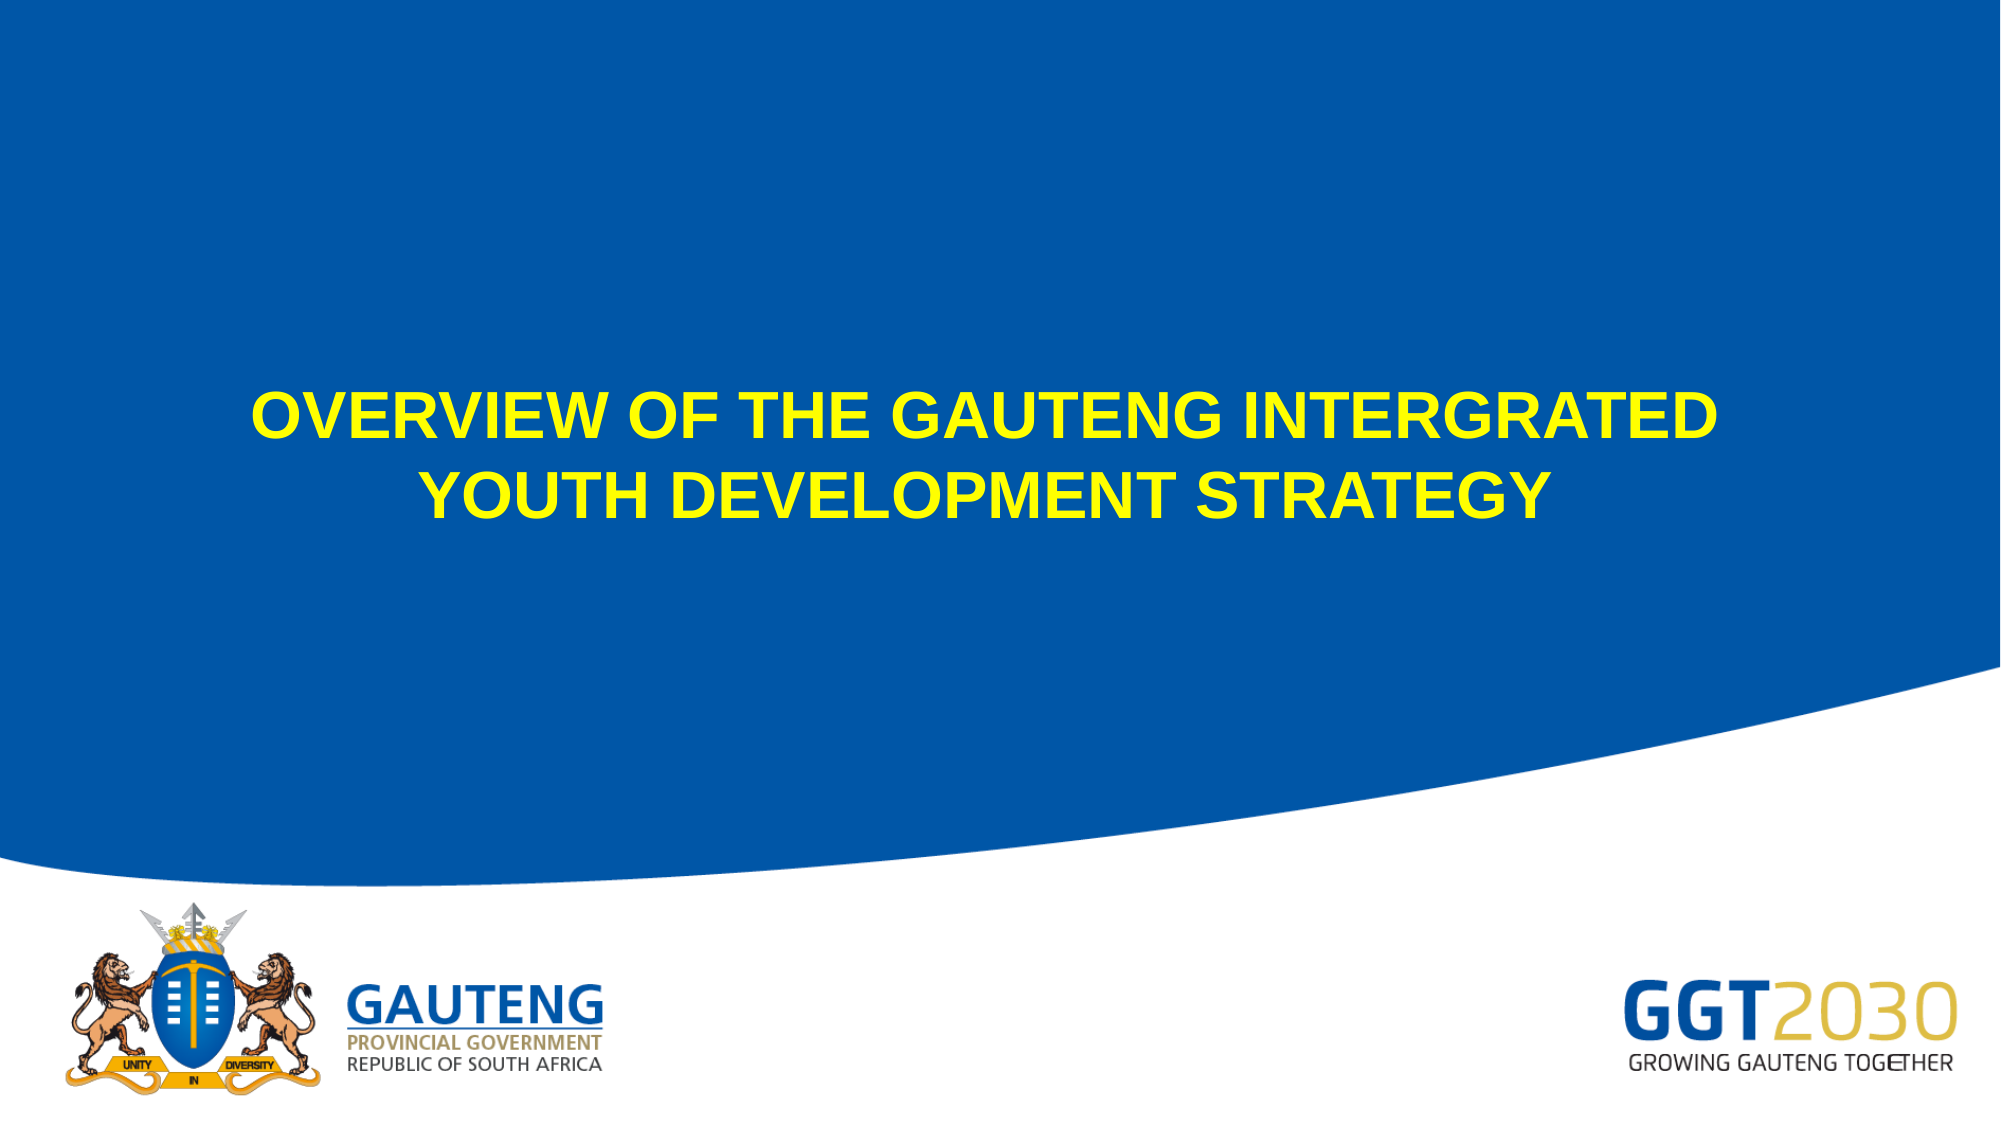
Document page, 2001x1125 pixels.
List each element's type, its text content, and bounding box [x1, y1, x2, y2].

text_box OVERVIEW OF THE GAUTENG INTERGRATED YOUTH DEVELOPMENT STRATEGY [173, 364, 1799, 540]
picture [0, 0, 2001, 1125]
